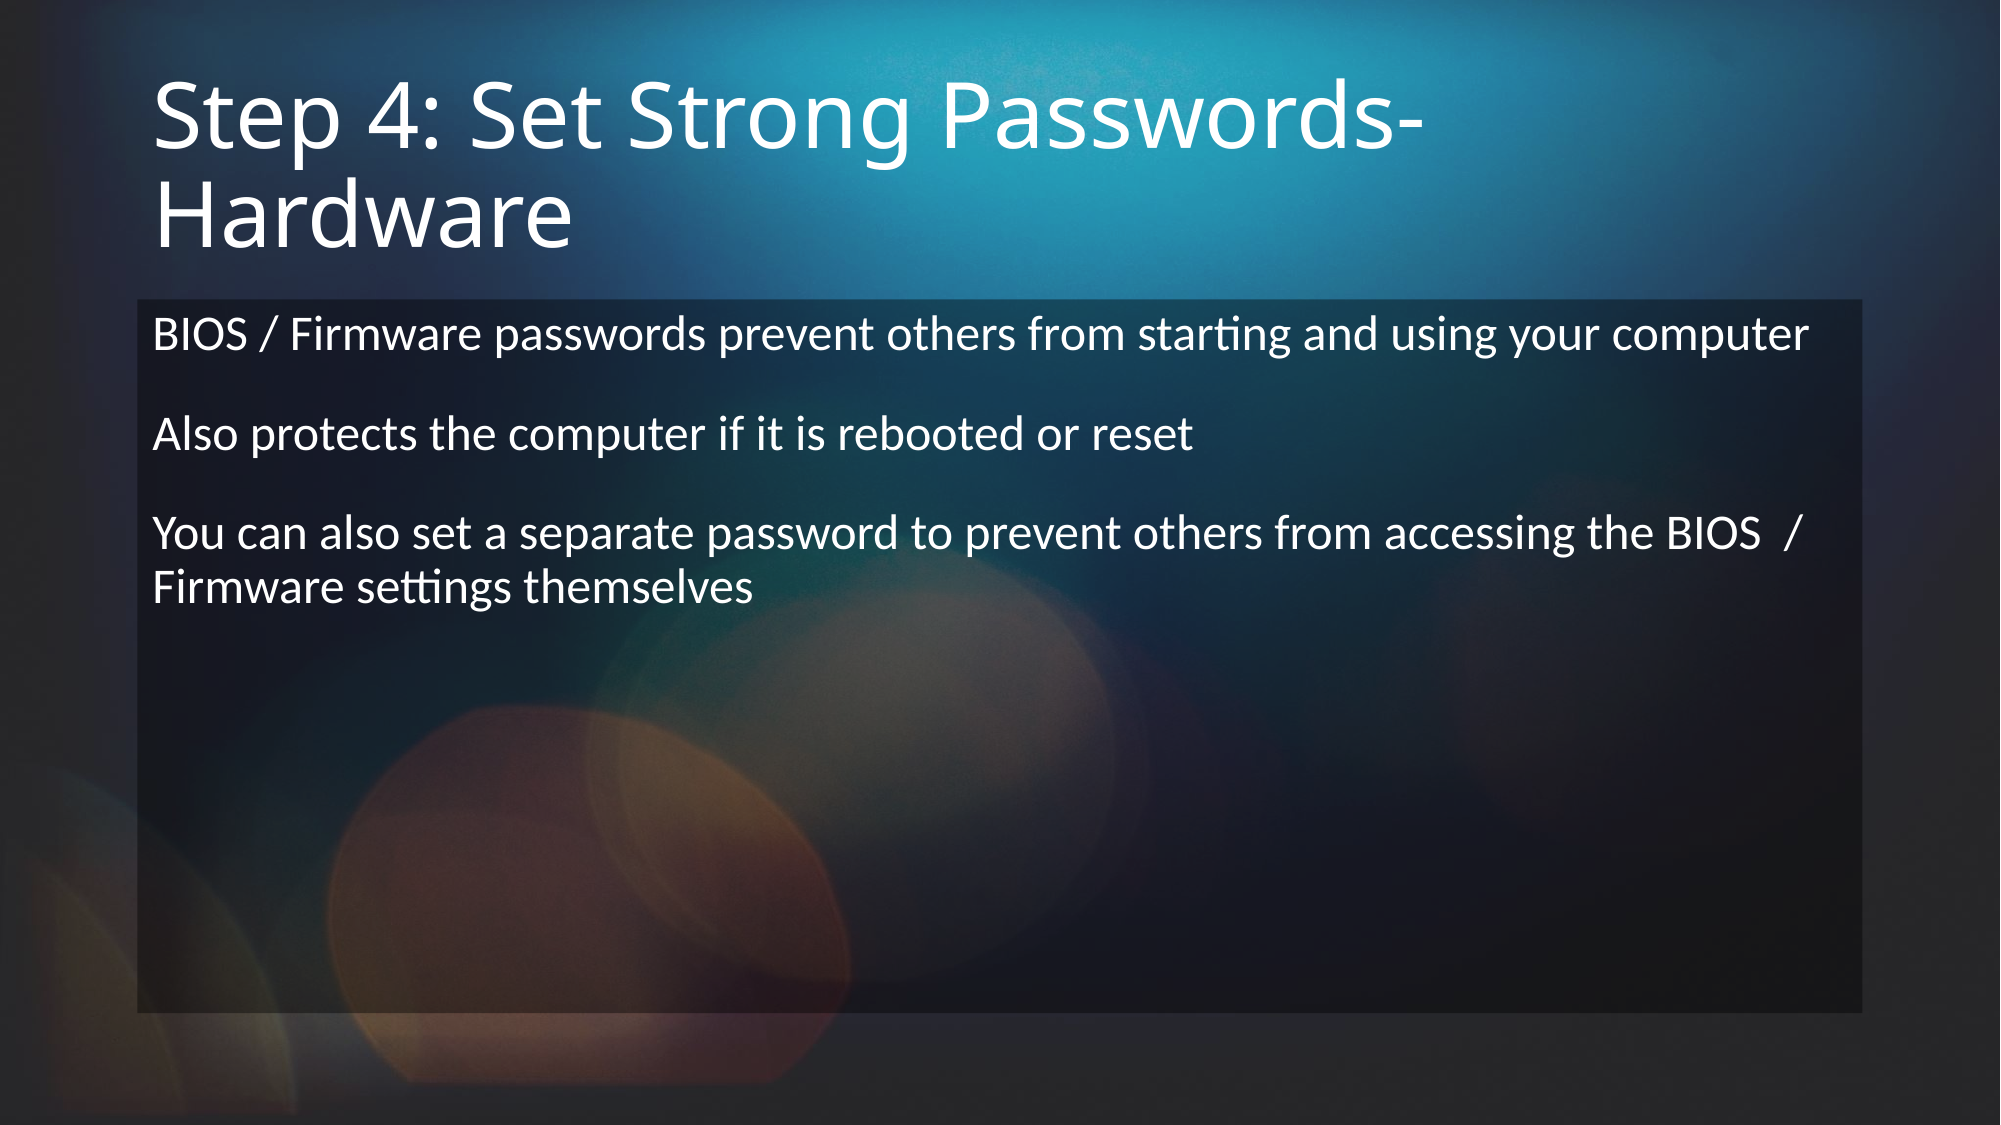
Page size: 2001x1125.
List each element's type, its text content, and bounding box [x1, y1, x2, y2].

list BIOS / Firmware passwords prevent others from starting and using your computer Also protects the computer if it is rebooted or reset You can also set a separate password to prevent others from accessing the BIOS / Firmware settings themselves [137, 299, 1863, 1014]
title Step 4: Set Strong Passwords- Hardware [137, 59, 1863, 278]
